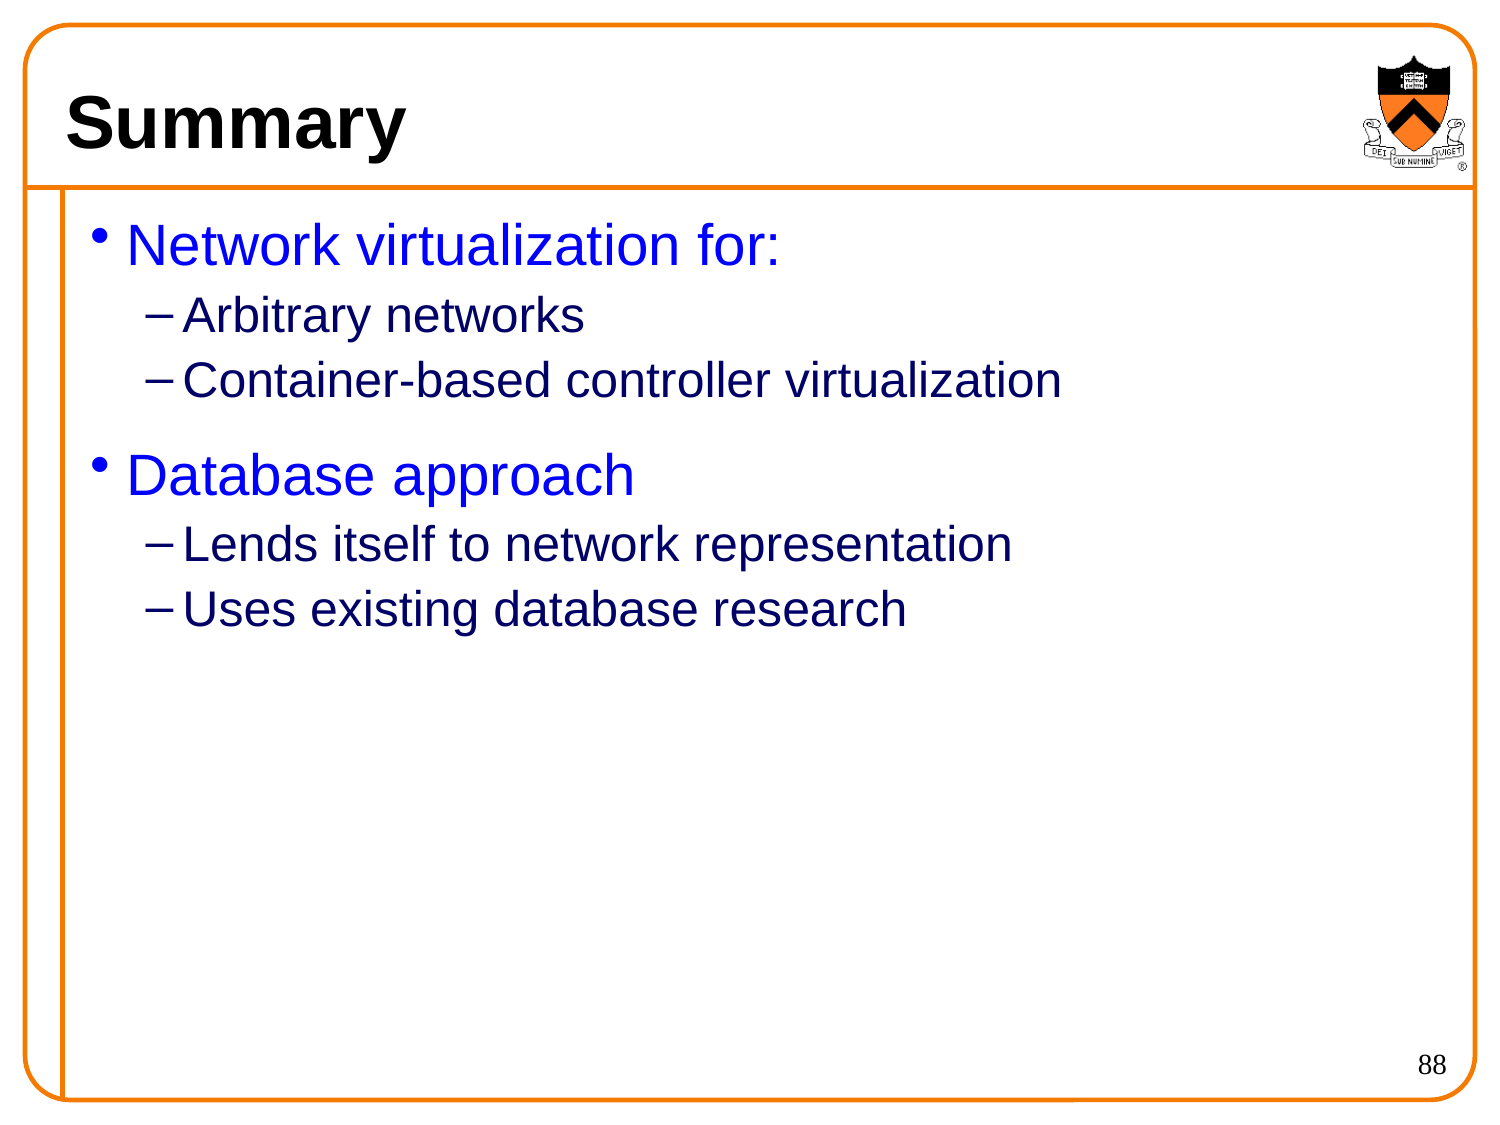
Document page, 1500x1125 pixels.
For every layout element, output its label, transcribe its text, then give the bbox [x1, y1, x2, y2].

picture [1361, 52, 1467, 171]
list Network virtualization for: Arbitrary networks Container-based controller virtualization Database approach Lends itself to network representation Uses existing database research [75, 200, 1463, 1100]
slide_number 88 [1312, 1037, 1463, 1101]
title Summary [50, 62, 1374, 175]
